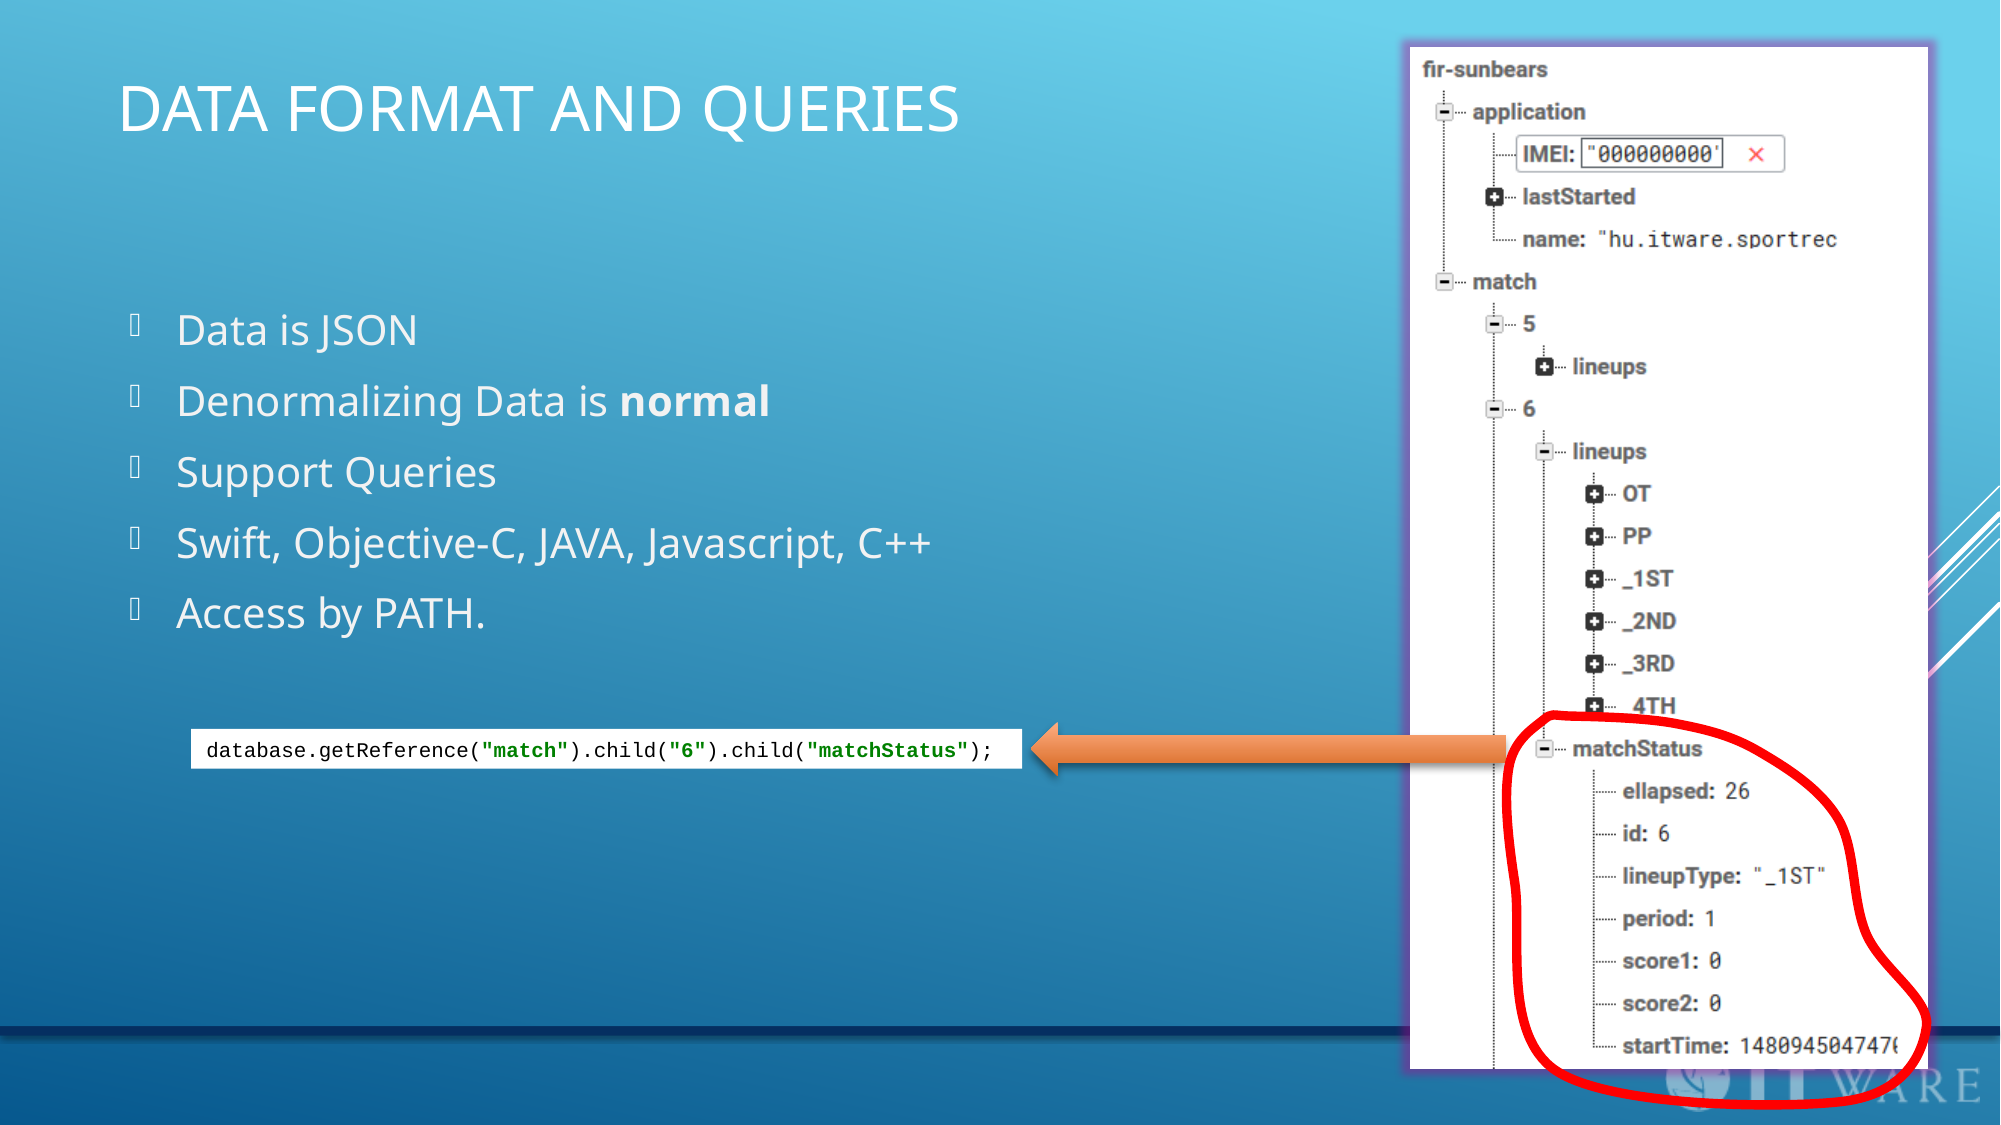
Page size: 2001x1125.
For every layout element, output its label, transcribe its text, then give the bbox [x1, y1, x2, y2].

text_box [1030, 721, 1409, 776]
text_box [1551, 1069, 1665, 1101]
title Data format and queries [102, 60, 1111, 153]
picture [1409, 47, 1980, 1113]
list Data is JSON Denormalizing Data is normal Support Queries Swift, Objective-C, JAVA, Javascript, C++ Access by PATH. [114, 219, 1001, 722]
text_box database.getReference("match").child("6").child("matchStatus"); [191, 728, 1023, 769]
